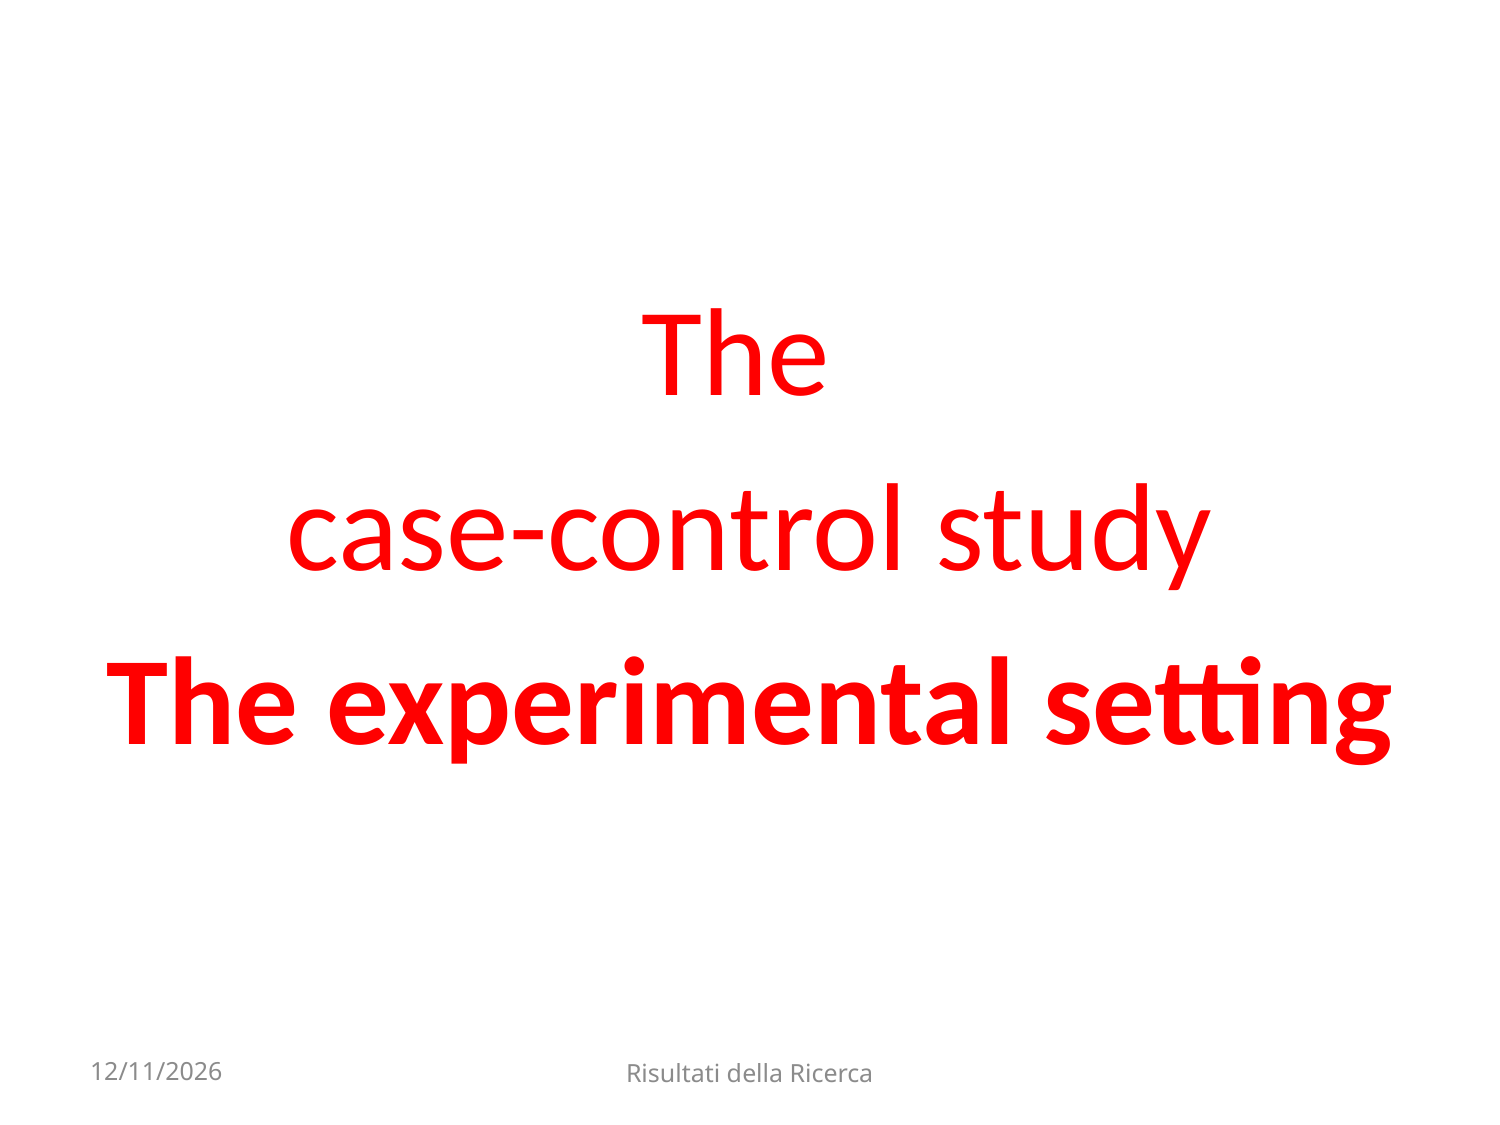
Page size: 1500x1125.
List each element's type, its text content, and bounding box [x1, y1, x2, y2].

list The case-control study The experimental setting [75, 262, 1425, 1005]
footer Risultati della Ricerca [512, 1042, 988, 1103]
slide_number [75, 1042, 425, 1103]
